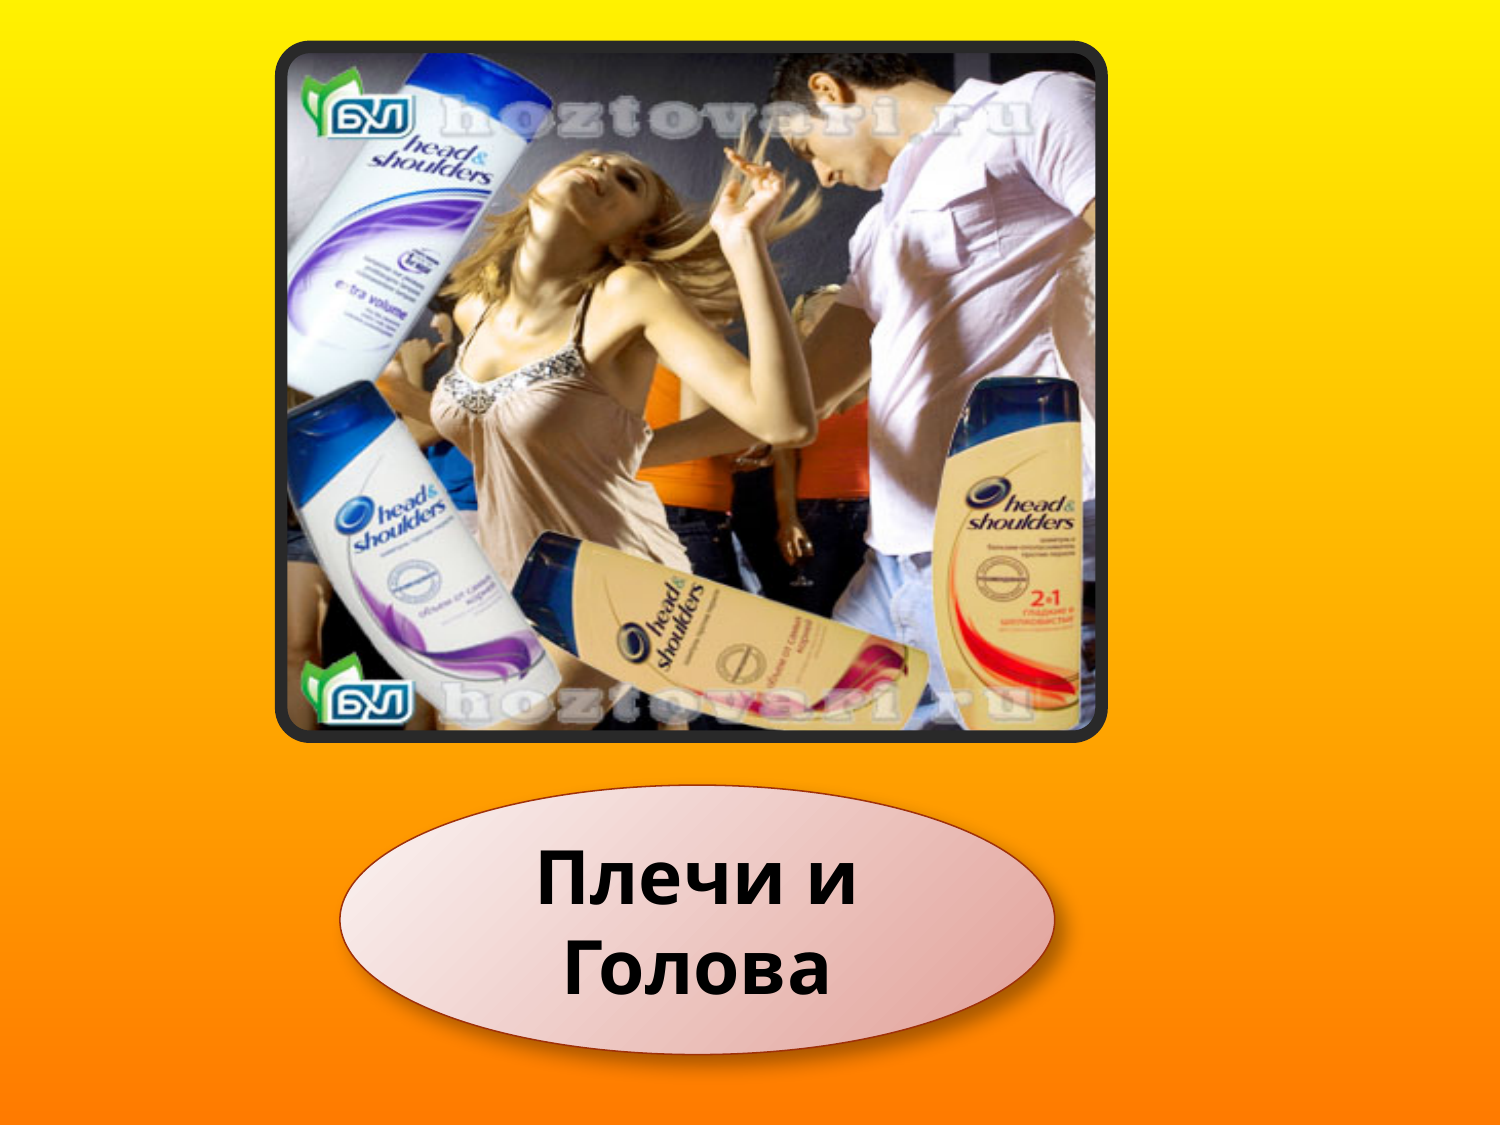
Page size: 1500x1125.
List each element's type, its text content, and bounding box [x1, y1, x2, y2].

text_box Плечи и Голова [339, 784, 1056, 1056]
picture [280, 46, 1102, 737]
